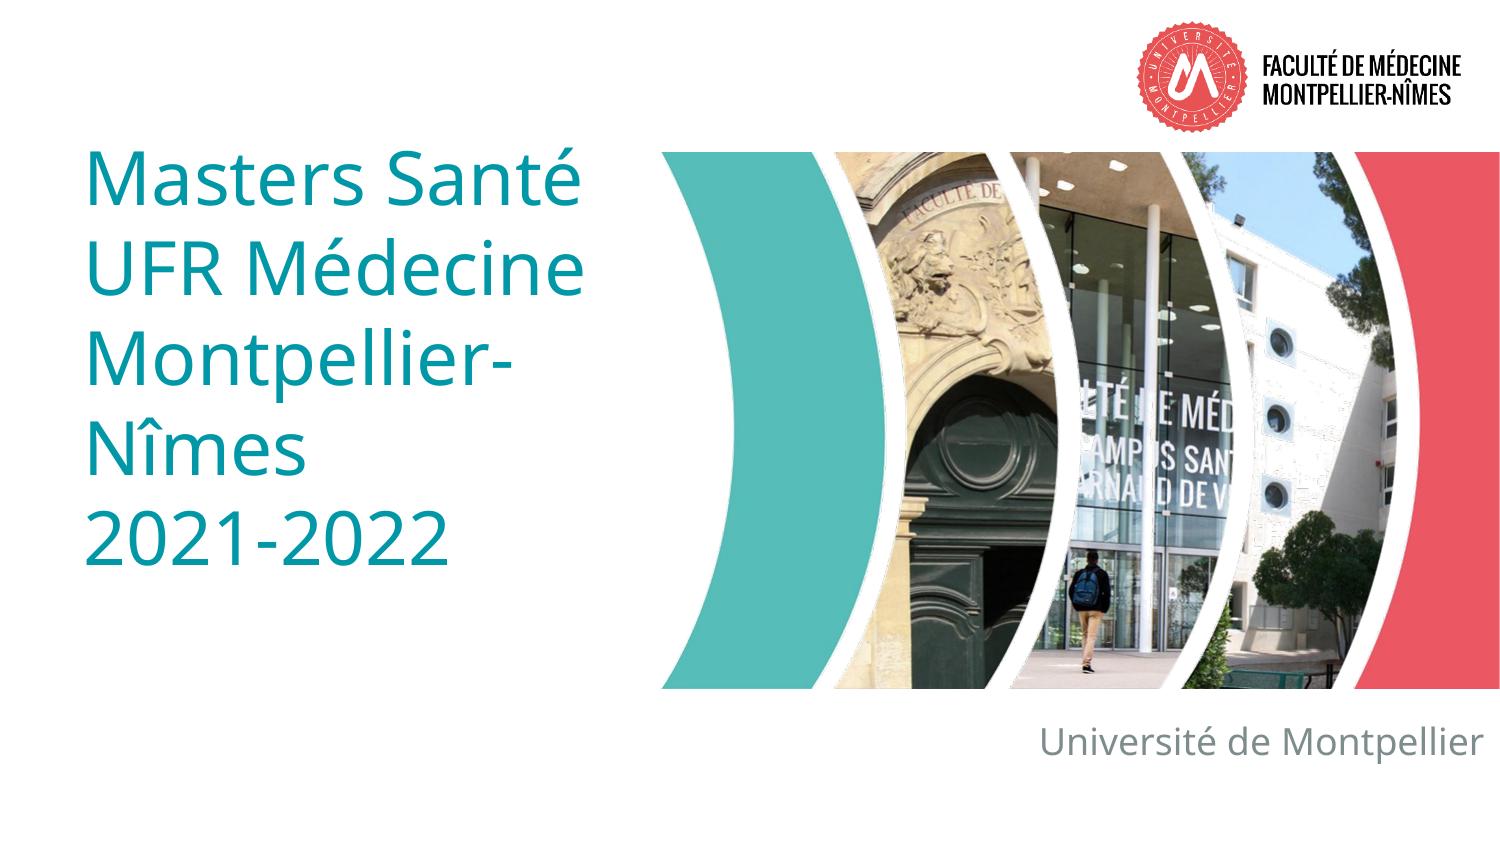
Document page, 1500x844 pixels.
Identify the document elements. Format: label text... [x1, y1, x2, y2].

title Masters Santé UFR Médecine Montpellier-Nîmes 2021-2022 [69, 352, 697, 596]
picture [1136, 21, 1461, 133]
list Université de Montpellier [663, 696, 1500, 754]
picture [637, 152, 1500, 689]
